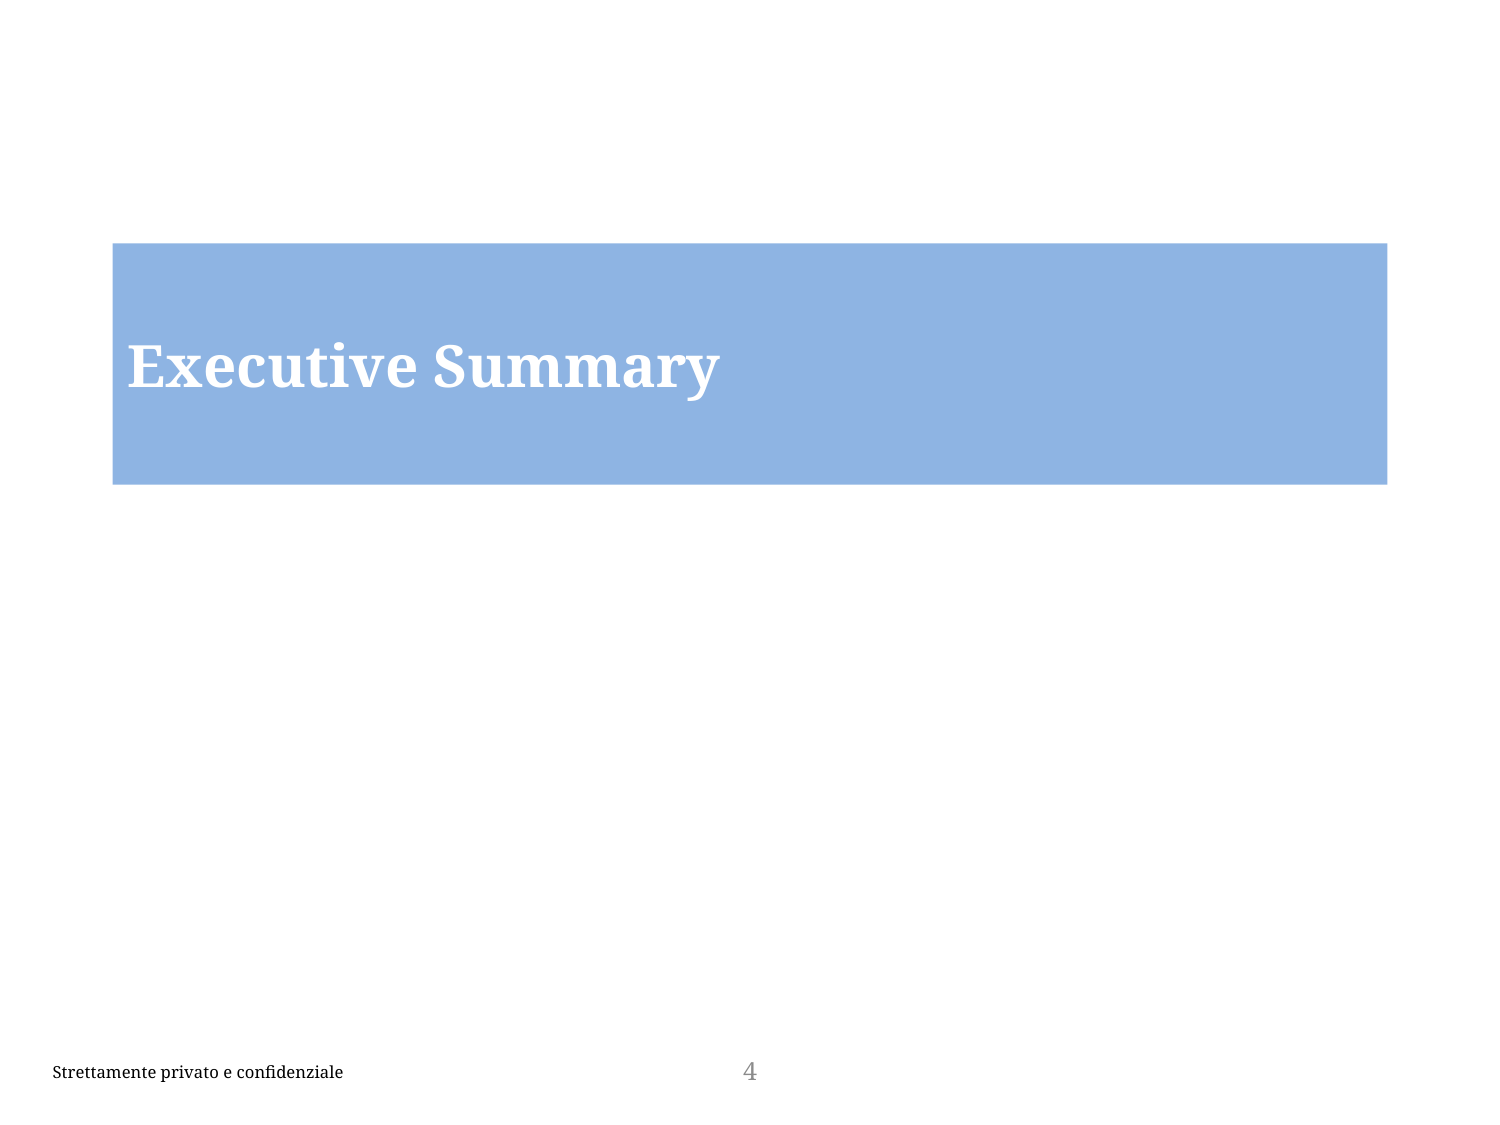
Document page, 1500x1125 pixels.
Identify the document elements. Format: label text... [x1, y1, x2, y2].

title Executive Summary [112, 243, 1388, 485]
slide_number 4 [575, 1042, 925, 1103]
